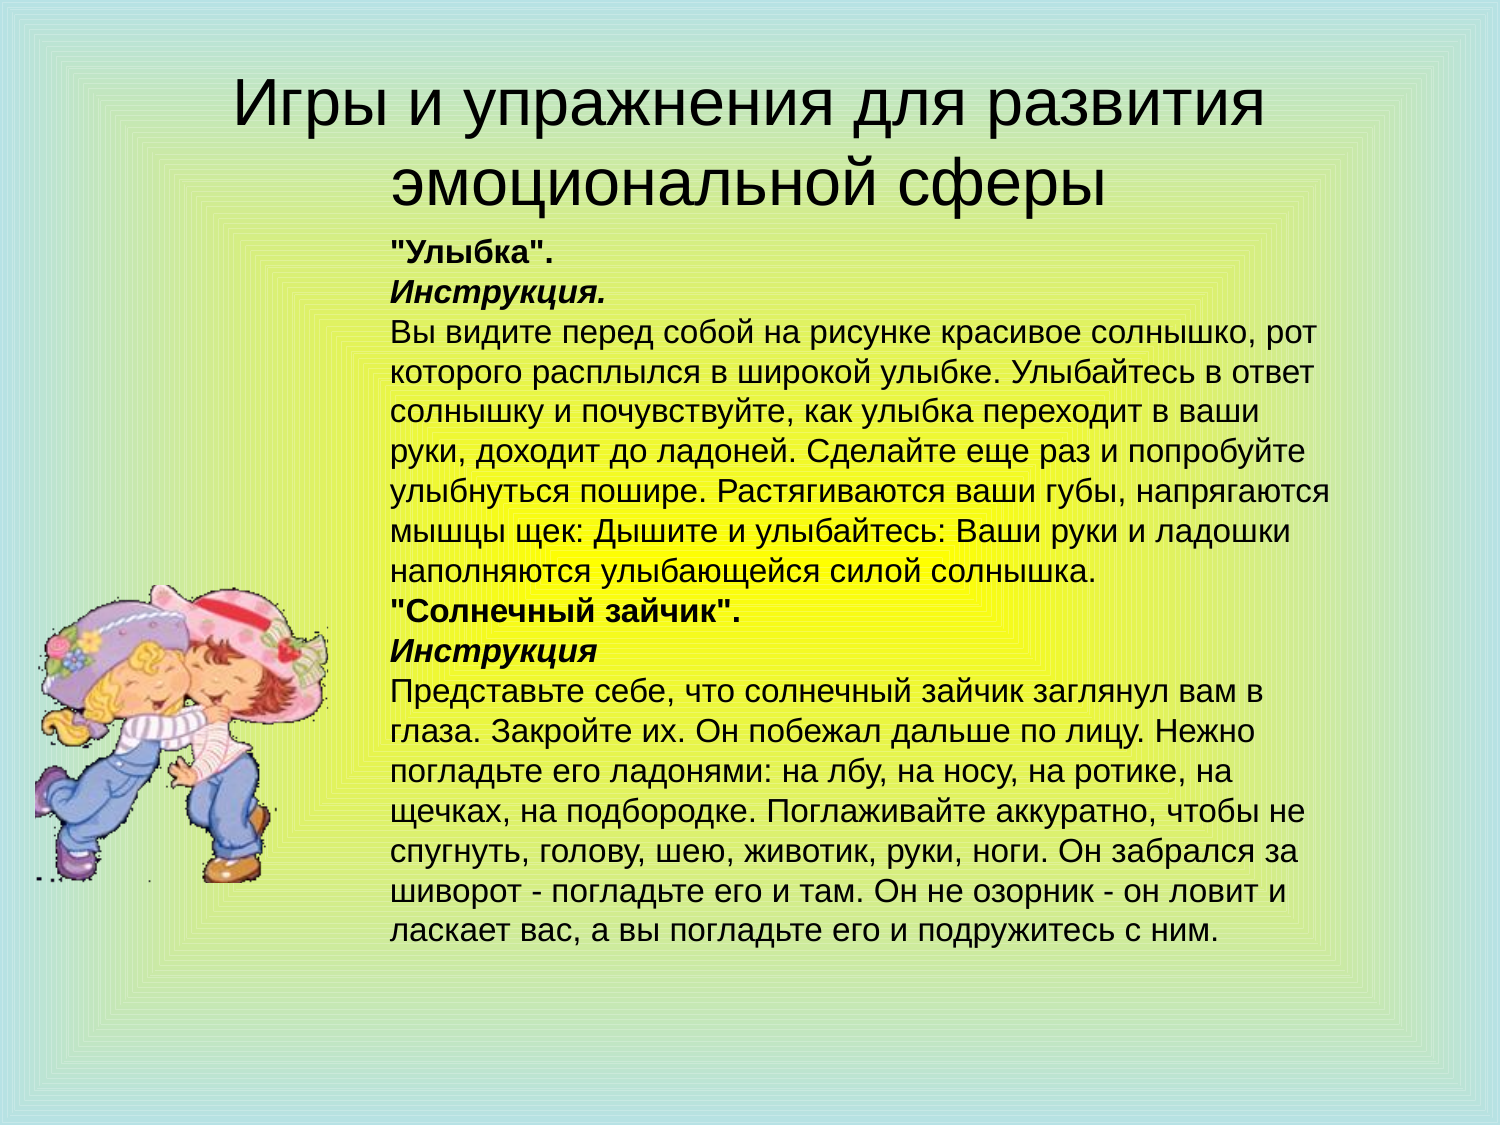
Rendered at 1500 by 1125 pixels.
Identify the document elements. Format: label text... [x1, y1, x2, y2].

title Игры и упражнения для развития эмоциональной сферы [74, 44, 1426, 233]
picture [34, 585, 329, 883]
text_box "Улыбка". Инструкция. Вы видите перед собой на рисунке красивое солнышко, рот которого расплылся в широкой улыбке. Улыбайтесь в ответ солнышку и почувствуйте, как улыбка переходит в ваши руки, доходит до ладоней. Сделайте еще раз и попробуйте улыбнуться пошире. Растягиваются ваши губы, напрягаются мышцы щек: Дышите и улыбайтесь: Ваши руки и ладошки наполняются улыбающейся силой солнышка. "Солнечный зайчик". Инструкция Представьте себе, что солнечный зайчик заглянул вам в глаза. Закройте их. Он побежал дальше по лицу. Нежно погладьте его ладонями: на лбу, на носу, на ротике, на щечках, на подбородке. Поглаживайте аккуратно, чтобы не спугнуть, голову, шею, животик, руки, ноги. Он забрался за шиворот - погладьте его и там. Он не озорник - он ловит и ласкает вас, а вы погладьте его и подружитесь с ним. [374, 222, 1348, 956]
